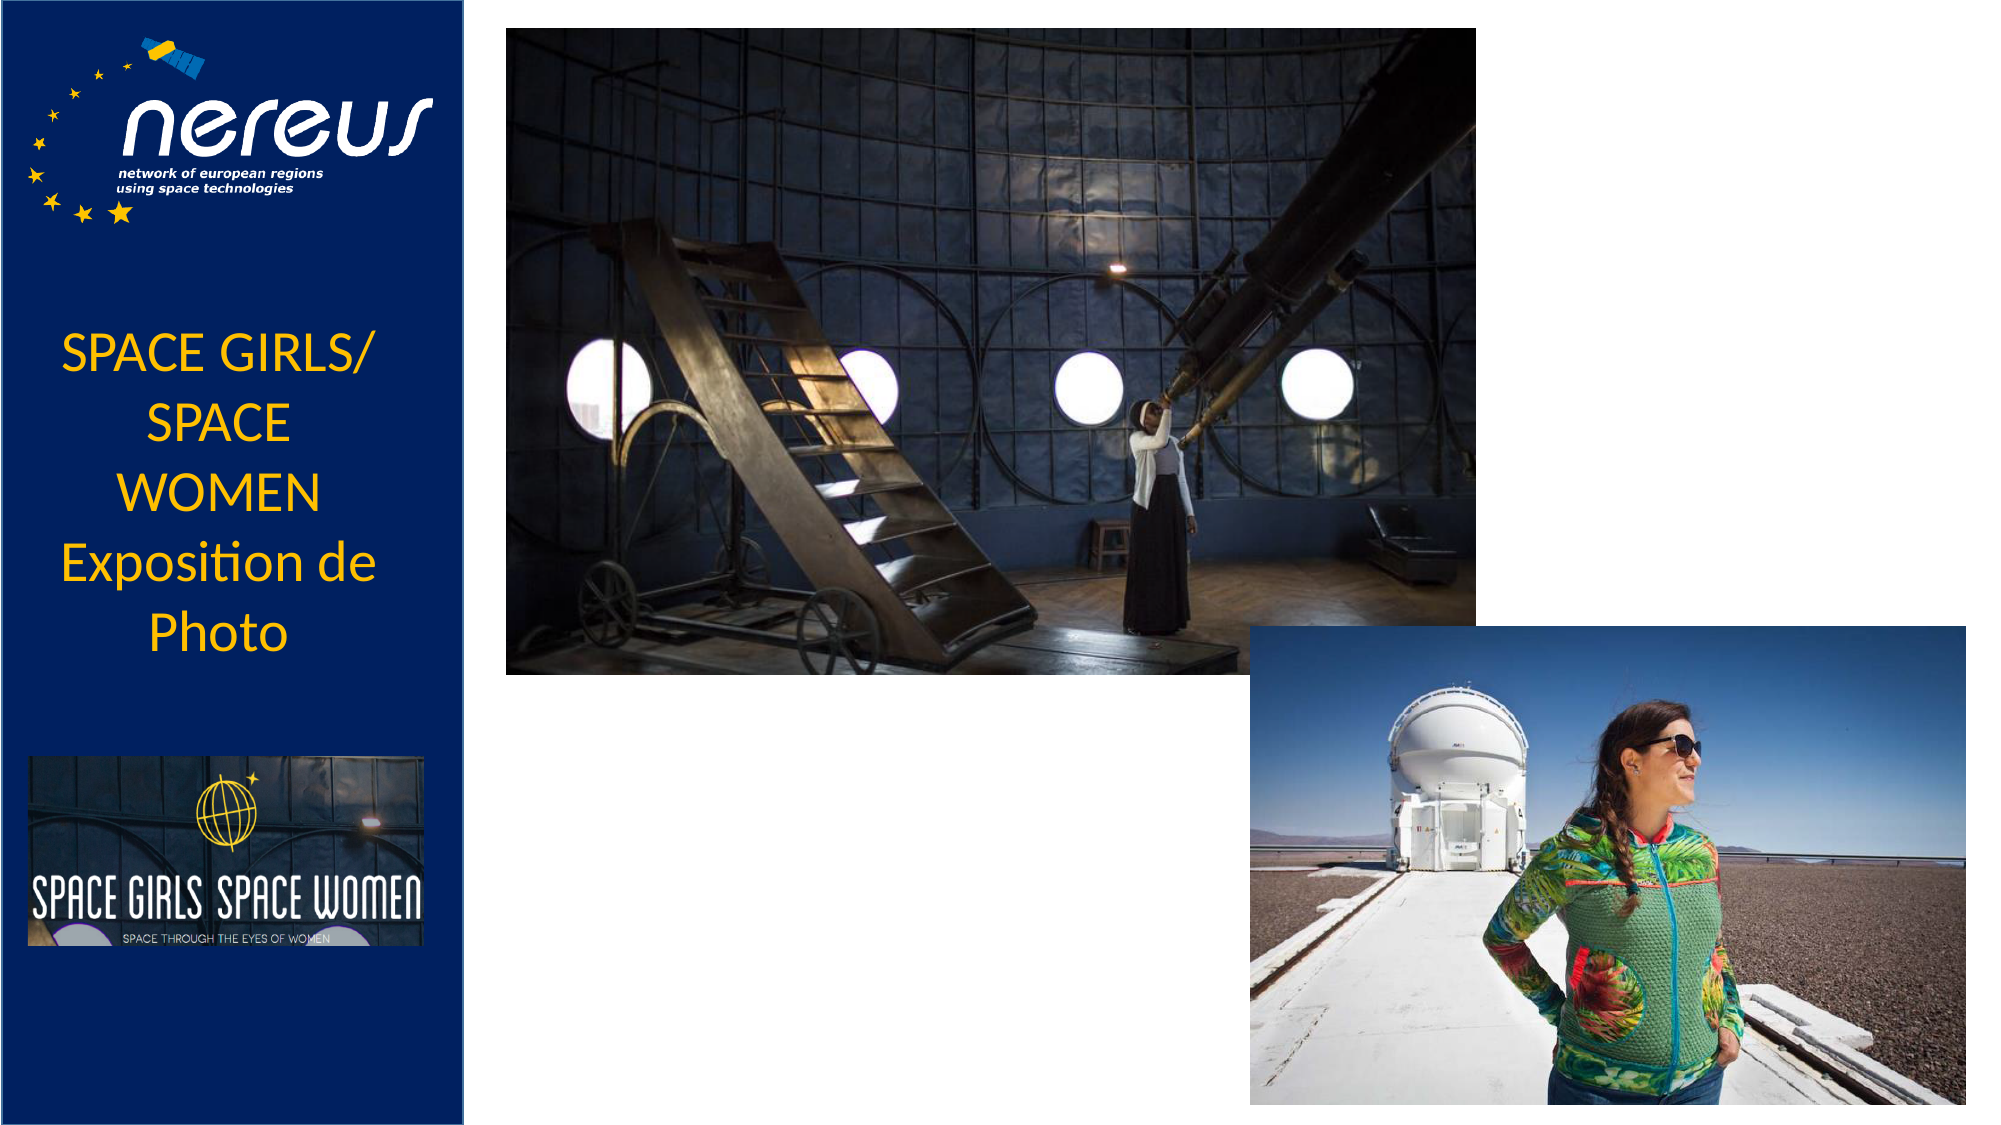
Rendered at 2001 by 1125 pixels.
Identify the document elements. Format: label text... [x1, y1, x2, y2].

picture [27, 756, 424, 946]
text_box [1, 0, 464, 1125]
picture [506, 28, 1966, 1105]
text_box SPACE GIRLS/ SPACE WOMEN Exposition de Photo [27, 305, 411, 671]
picture [27, 36, 433, 224]
